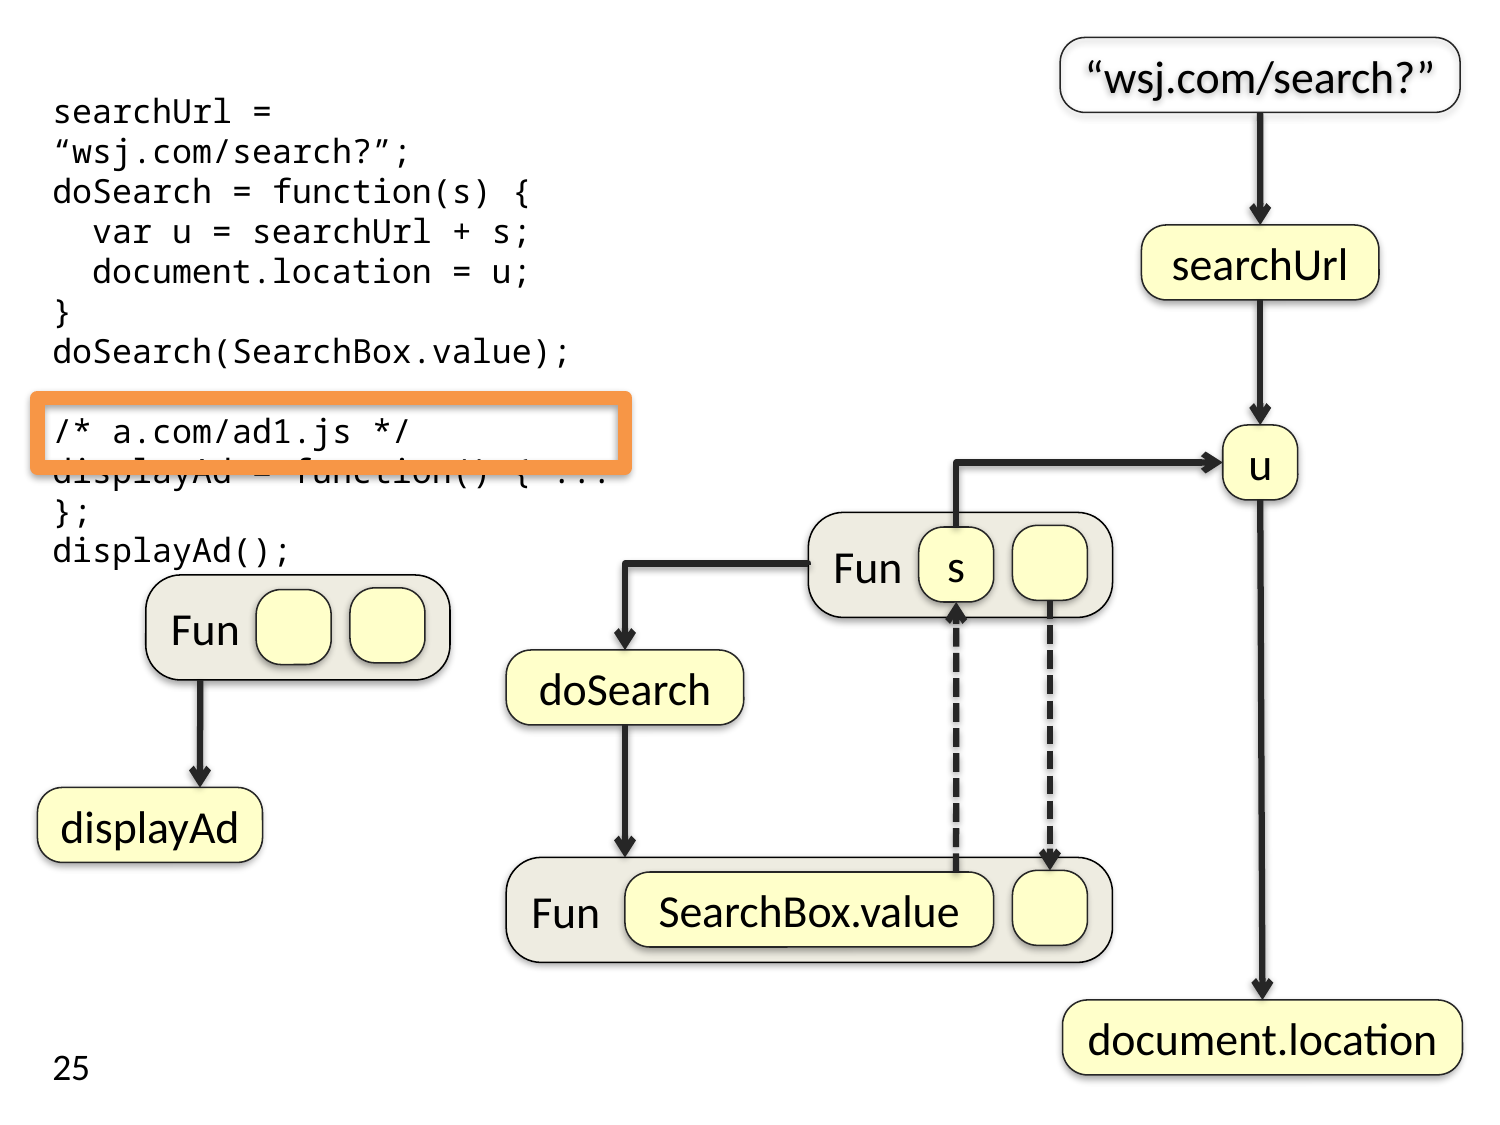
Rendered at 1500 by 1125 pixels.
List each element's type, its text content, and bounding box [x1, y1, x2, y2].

text_box document.location [1061, 999, 1464, 1076]
slide_number 25 [37, 1035, 388, 1096]
text_box u [1221, 424, 1299, 501]
text_box doSearch [505, 649, 745, 726]
text_box searchUrl = “wsj.com/search?”; doSearch = function(s) { var u = searchUrl + s; document.location = u; } doSearch(SearchBox.value); /* a.com/ad1.js */ displayAd = function() { ... }; displayAd(); [37, 83, 638, 577]
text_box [1056, 361, 1122, 629]
text_box “wsj.com/search?” [1059, 36, 1461, 114]
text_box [505, 857, 1113, 963]
text_box [37, 397, 626, 468]
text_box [808, 512, 1051, 618]
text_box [1011, 748, 1500, 752]
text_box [624, 564, 809, 651]
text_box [37, 574, 451, 863]
text_box searchUrl [1140, 224, 1380, 301]
